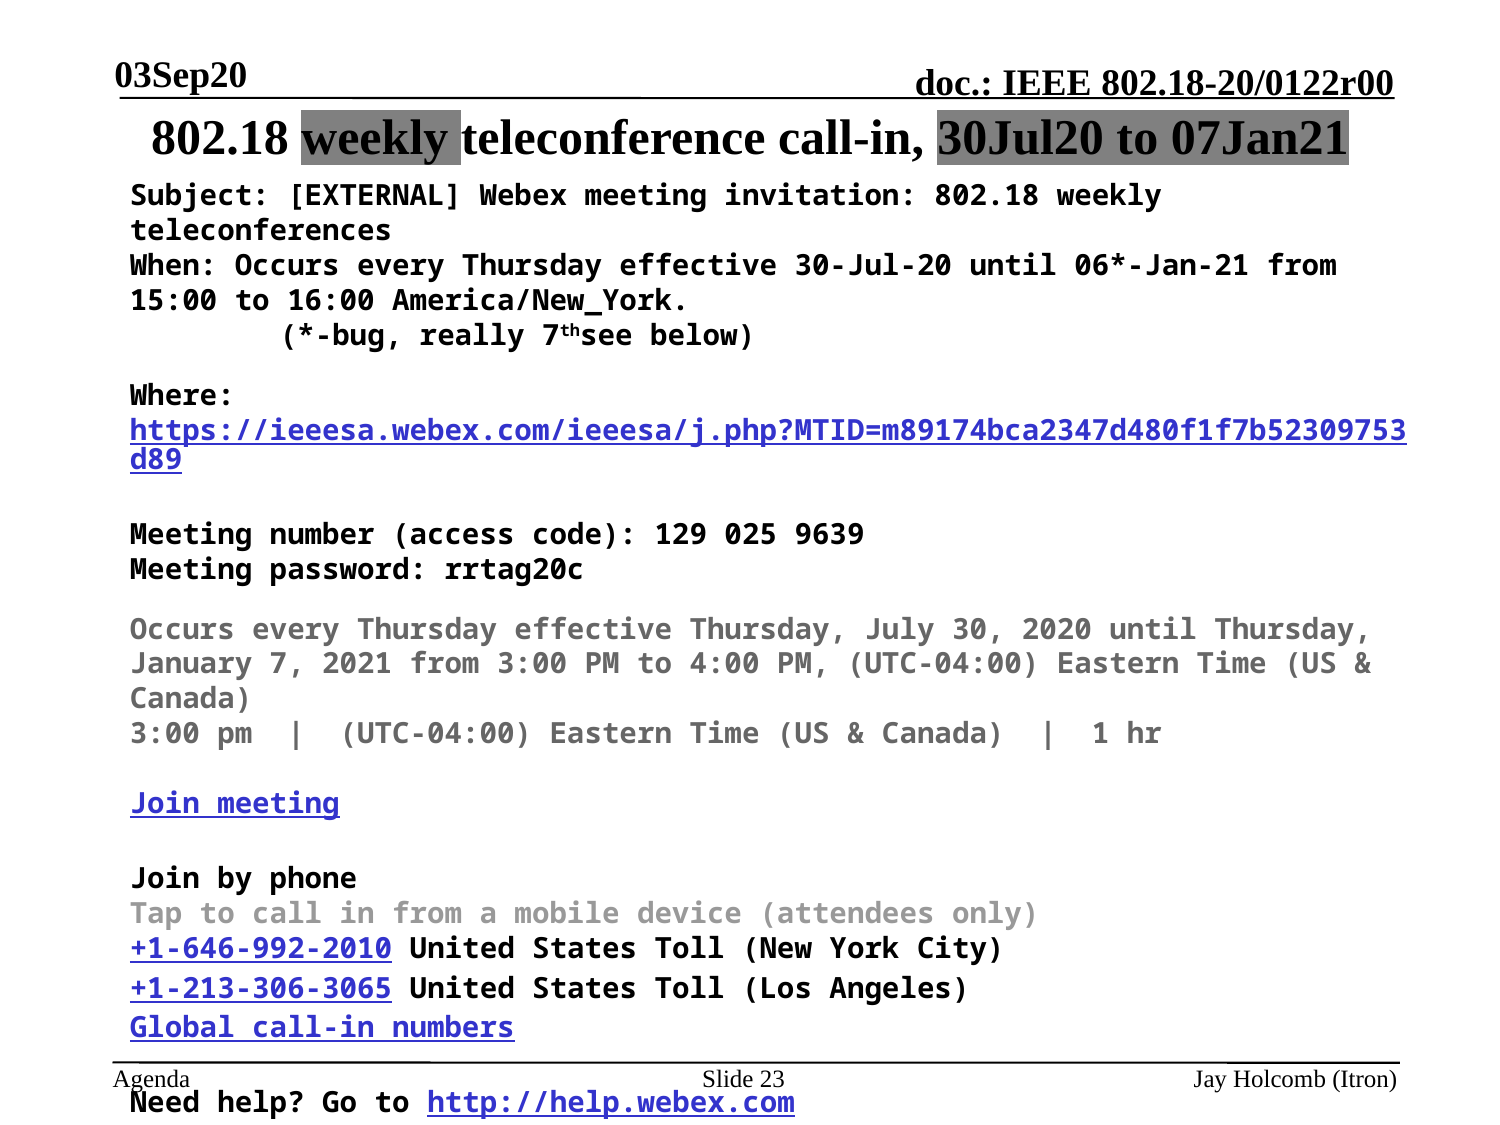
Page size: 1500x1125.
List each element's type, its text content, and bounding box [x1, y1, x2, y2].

text_box Subject: [EXTERNAL] Webex meeting invitation: 802.18 weekly teleconferences When: Occurs every Thursday effective 30-Jul-20 until 06*-Jan-21 from 15:00 to 16:00 America/New_York. (*-bug, really 7thsee below) Where: https://ieeesa.webex.com/ieeesa/j.php?MTID=m89174bca2347d480f1f7b52309753d89 Meeting number (access code): 129 025 9639 Meeting password: rrtag20c Occurs every Thursday effective Thursday, July 30, 2020 until Thursday, January 7, 2021 from 3:00 PM to 4:00 PM, (UTC-04:00) Eastern Time (US & Canada) 3:00 pm | (UTC-04:00) Eastern Time (US & Canada) | 1 hr Join meeting Join by phone Tap to call in from a mobile device (attendees only) +1-646-992-2010 United States Toll (New York City) +1-213-306-3065 United States Toll (Los Angeles) Global call-in numbers Need help? Go to http://help.webex.com IMPORTANT NOTICE: Please note that this Webex service allows audio and other information sent during the session to be recorded, which may be discoverable in a legal matter. By joining this session, you automatically consent to such recordings. If you do not consent to being recorded, discuss your concerns with the host or do not join the session. [114, 169, 1426, 894]
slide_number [114, 49, 478, 95]
text_box 802.18 weekly teleconference call-in, 30Jul20 to 07Jan21 [112, 96, 1388, 188]
footer Jay Holcomb (Itron) [874, 1061, 1398, 1093]
slide_number Slide 23 [687, 1061, 800, 1123]
